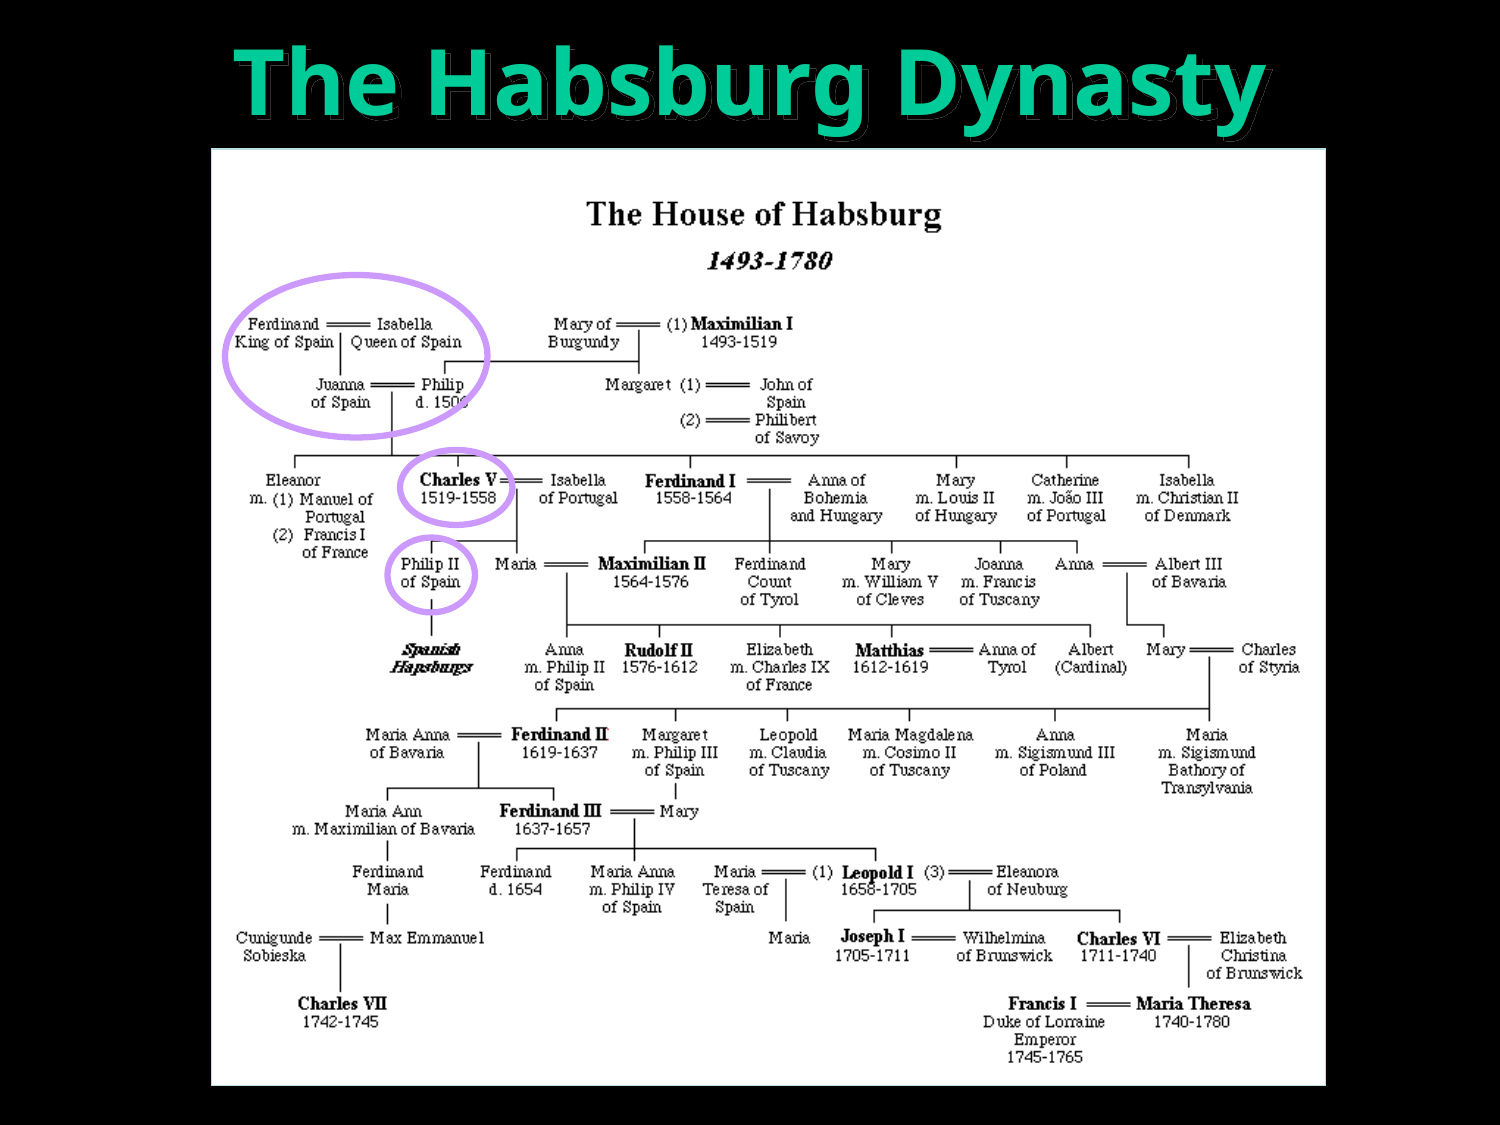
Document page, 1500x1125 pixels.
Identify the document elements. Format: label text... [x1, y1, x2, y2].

title The Habsburg Dynasty [75, 20, 1425, 138]
picture [212, 149, 1325, 1085]
